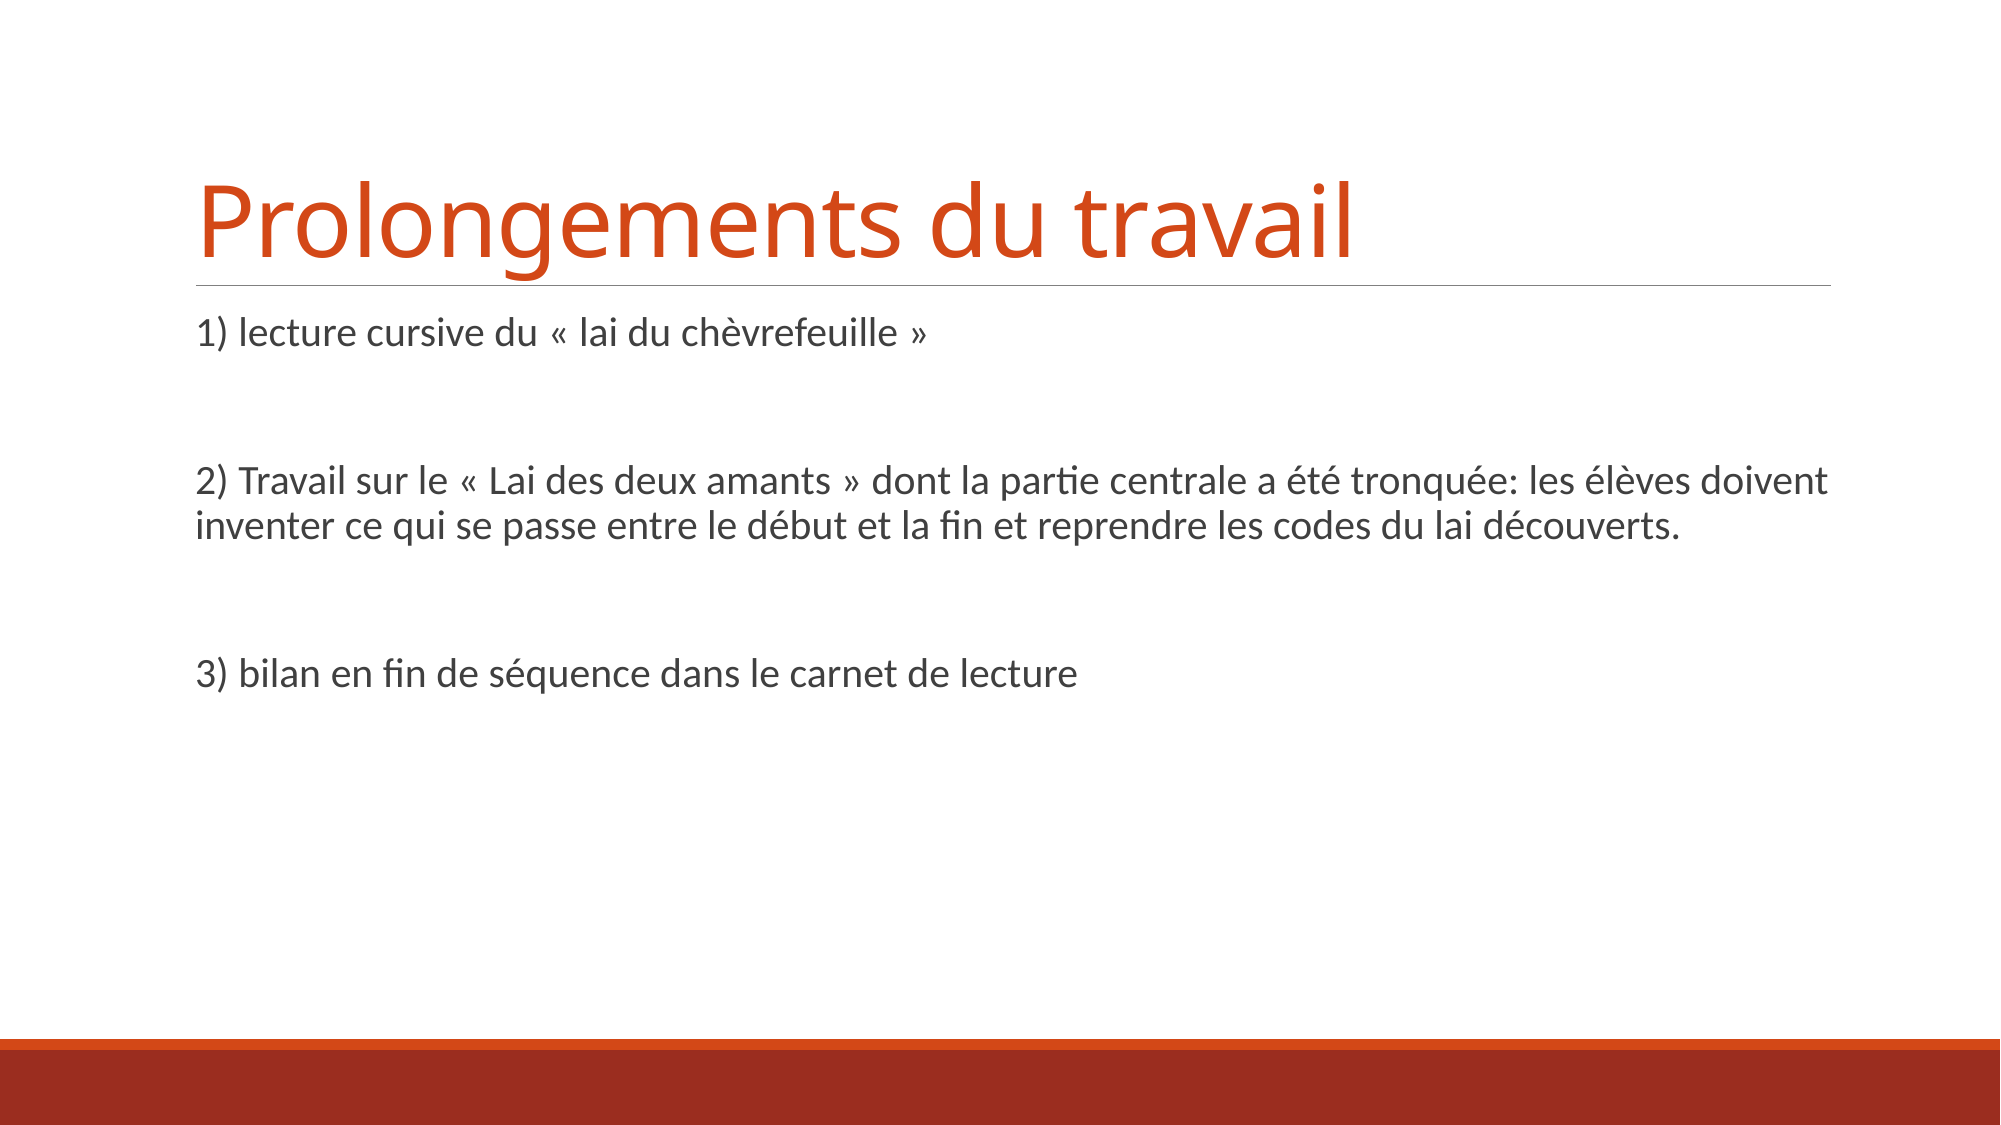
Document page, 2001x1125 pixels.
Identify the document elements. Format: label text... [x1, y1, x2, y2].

title Prolongements du travail [180, 47, 1830, 285]
list 1) lecture cursive du « lai du chèvrefeuille » 2) Travail sur le « Lai des deux amants » dont la partie centrale a été tronquée: les élèves doivent inventer ce qui se passe entre le début et la fin et reprendre les codes du lai découverts. 3) bilan en fin de séquence dans le carnet de lecture [180, 302, 1830, 963]
